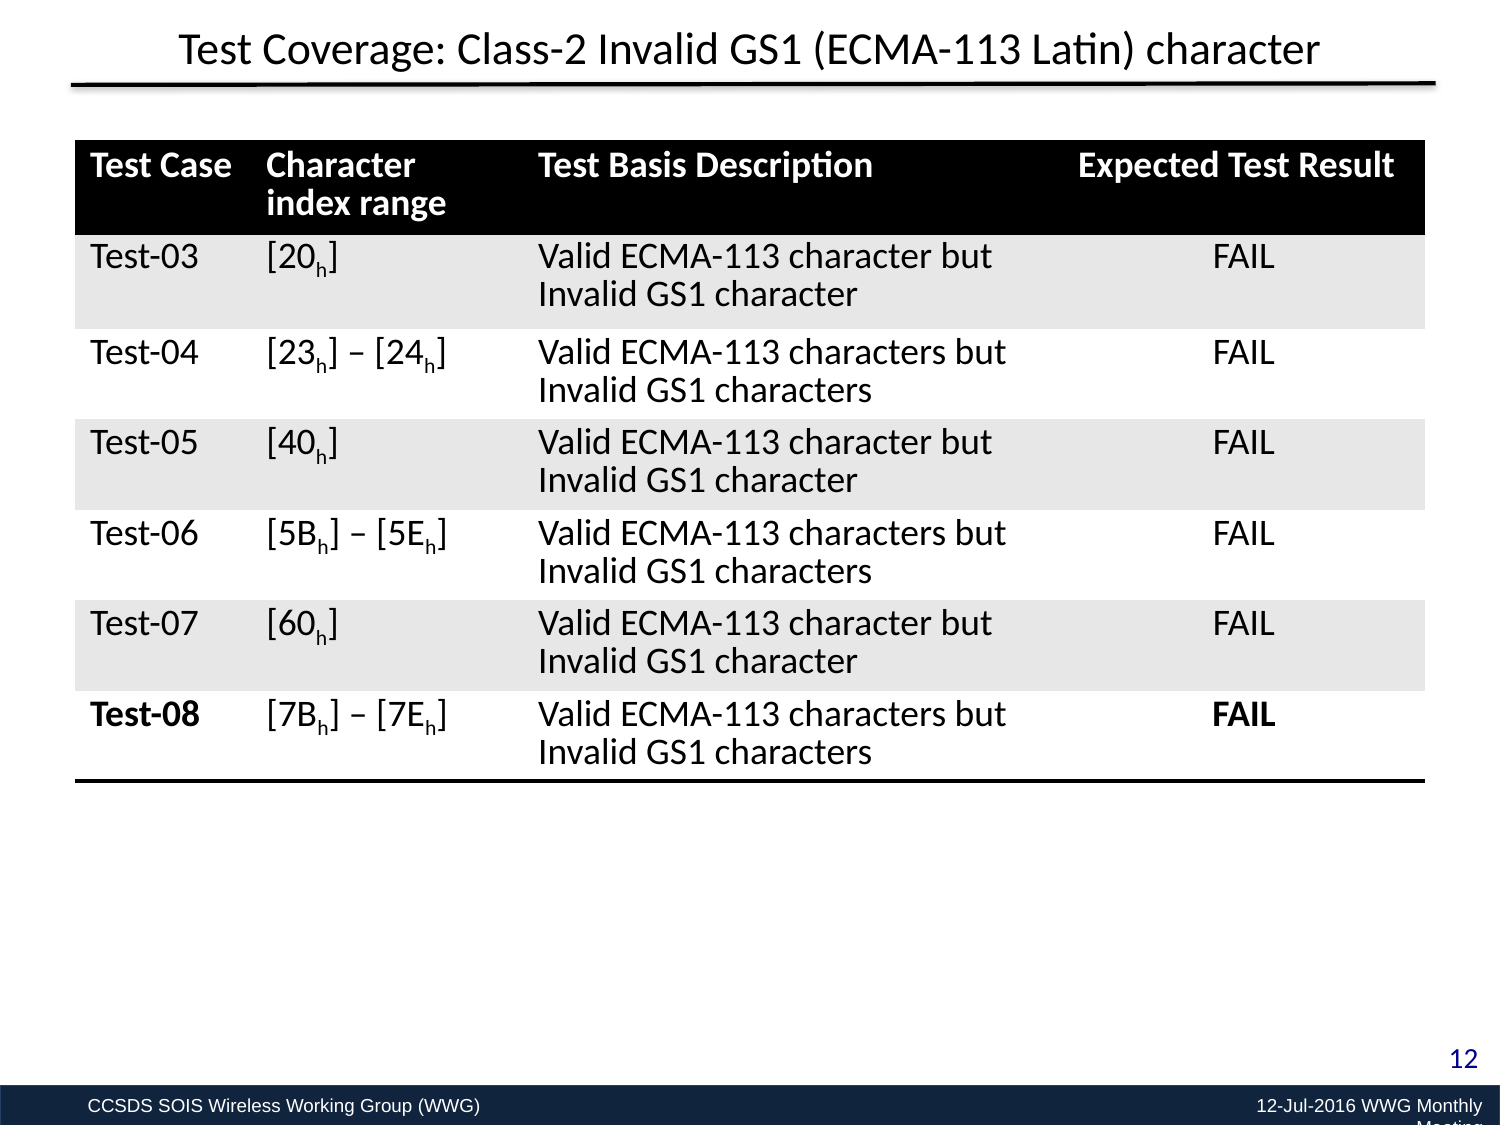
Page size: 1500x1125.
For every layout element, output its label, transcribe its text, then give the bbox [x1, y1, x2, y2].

table_cell [5Bh] – [5Eh] [251, 510, 523, 600]
table_cell Valid ECMA-113 characters but Invalid GS1 characters [523, 691, 1063, 779]
table_cell Test-04 [75, 329, 251, 419]
table_cell Valid ECMA-113 characters but Invalid GS1 characters [523, 329, 1063, 419]
table_cell FAIL [1063, 419, 1425, 510]
table_header Test Case [75, 144, 251, 231]
table_cell FAIL [1063, 235, 1425, 329]
table_cell Valid ECMA-113 character but Invalid GS1 character [523, 235, 1063, 329]
table_cell [40h] [251, 419, 523, 510]
table_cell Valid ECMA-113 characters but Invalid GS1 characters [523, 510, 1063, 600]
title Test Coverage: Class-2 Invalid GS1 (ECMA-113 Latin) character [75, 11, 1425, 79]
table_header Test Basis Description [523, 144, 1063, 231]
table_cell Test-07 [75, 600, 251, 691]
table_cell Valid ECMA-113 character but Invalid GS1 character [523, 600, 1063, 691]
table_cell FAIL [1063, 329, 1425, 419]
table_cell FAIL [1063, 600, 1425, 691]
table_cell [23h] – [24h] [251, 329, 523, 419]
table_cell [7Bh] – [7Eh] [251, 691, 523, 779]
table_cell FAIL [1063, 691, 1425, 779]
table_cell Test-05 [75, 419, 251, 510]
table_cell Valid ECMA-113 character but Invalid GS1 character [523, 419, 1063, 510]
table_header Expected Test Result [1063, 144, 1425, 231]
table_cell Test-08 [75, 691, 251, 779]
table_cell [60h] [251, 600, 523, 691]
table_cell FAIL [1063, 510, 1425, 600]
table_cell Test-06 [75, 510, 251, 600]
table_cell Test-03 [75, 235, 251, 329]
table_cell [20h] [251, 235, 523, 329]
table_header Character index range [251, 144, 523, 231]
